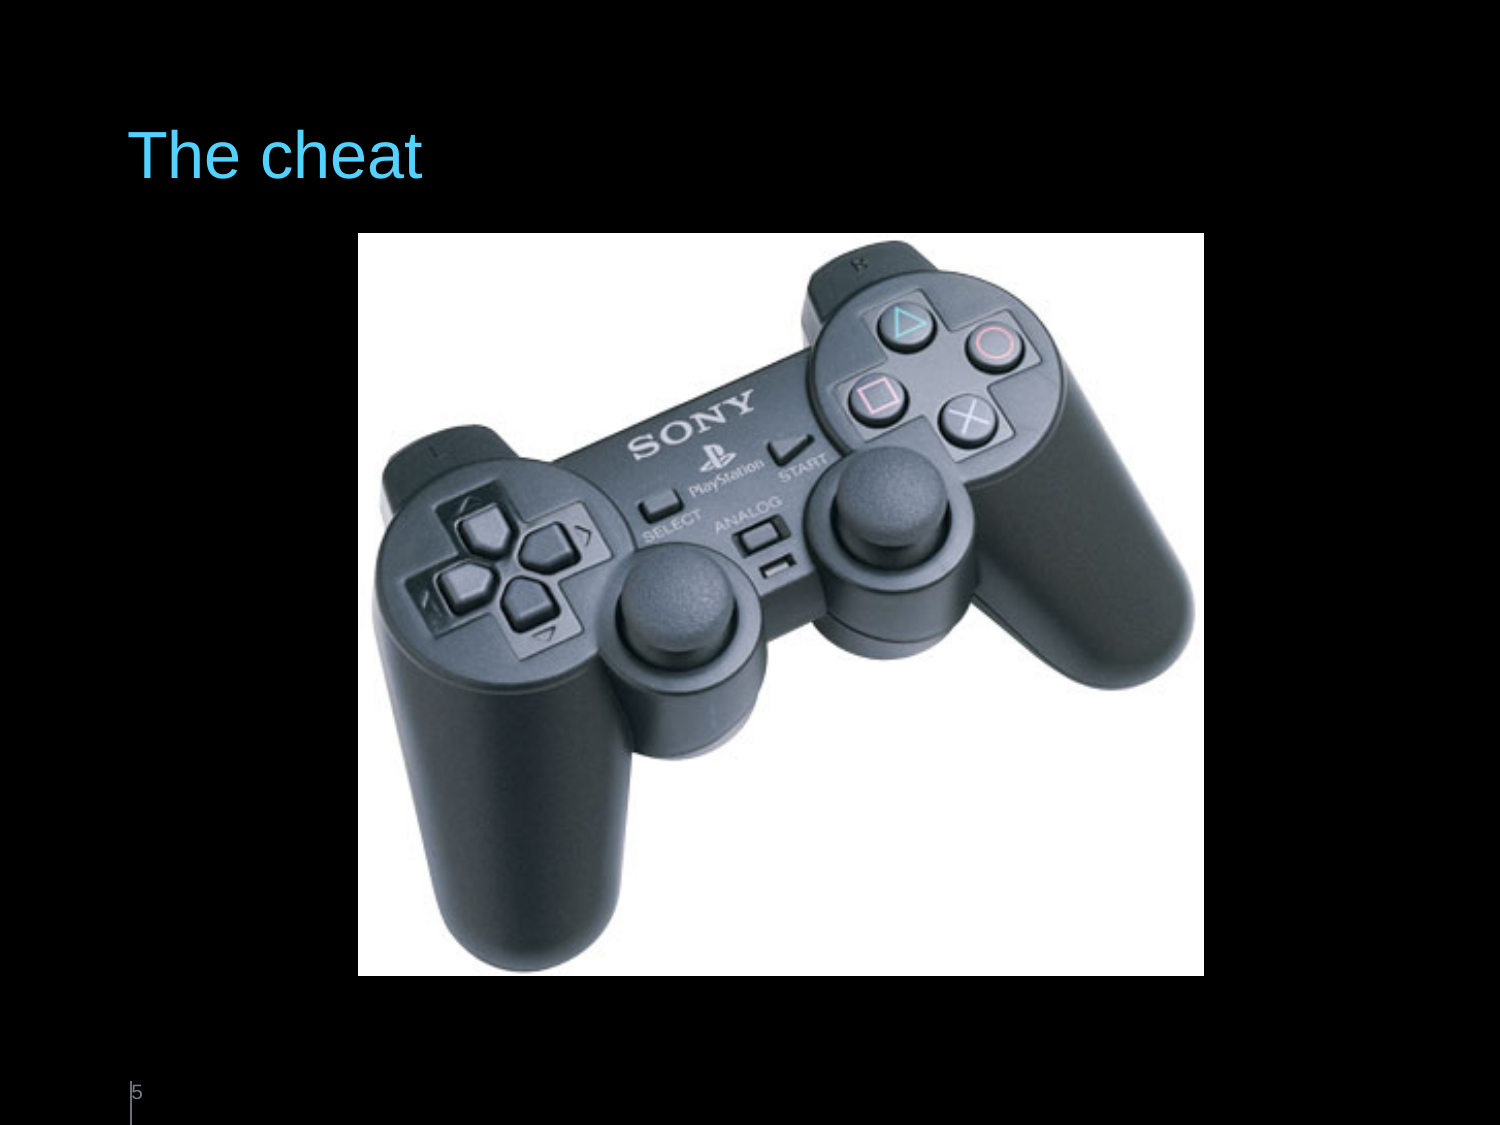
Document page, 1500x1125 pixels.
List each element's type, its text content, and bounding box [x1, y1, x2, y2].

picture [358, 233, 1204, 977]
title The cheat [112, 112, 1434, 200]
